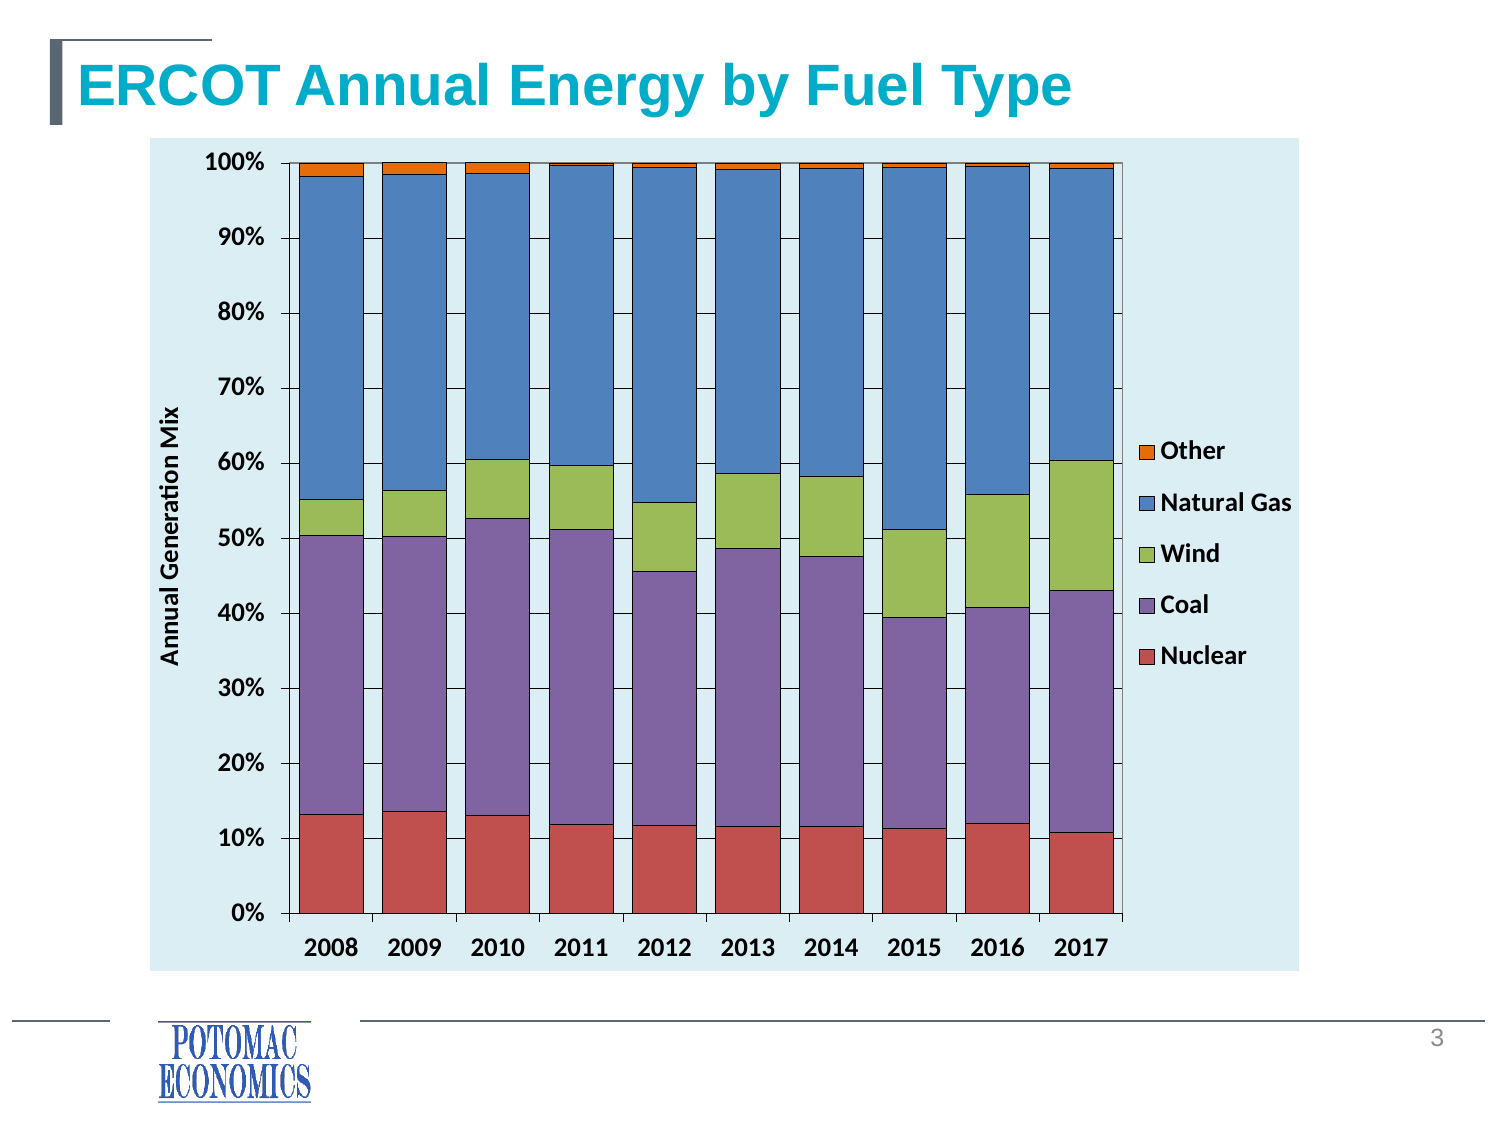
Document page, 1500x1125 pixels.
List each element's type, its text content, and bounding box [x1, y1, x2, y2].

slide_number 3 [1387, 1012, 1488, 1062]
picture [157, 1020, 313, 1105]
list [149, 137, 1300, 972]
title ERCOT Annual Energy by Fuel Type [62, 39, 1450, 134]
